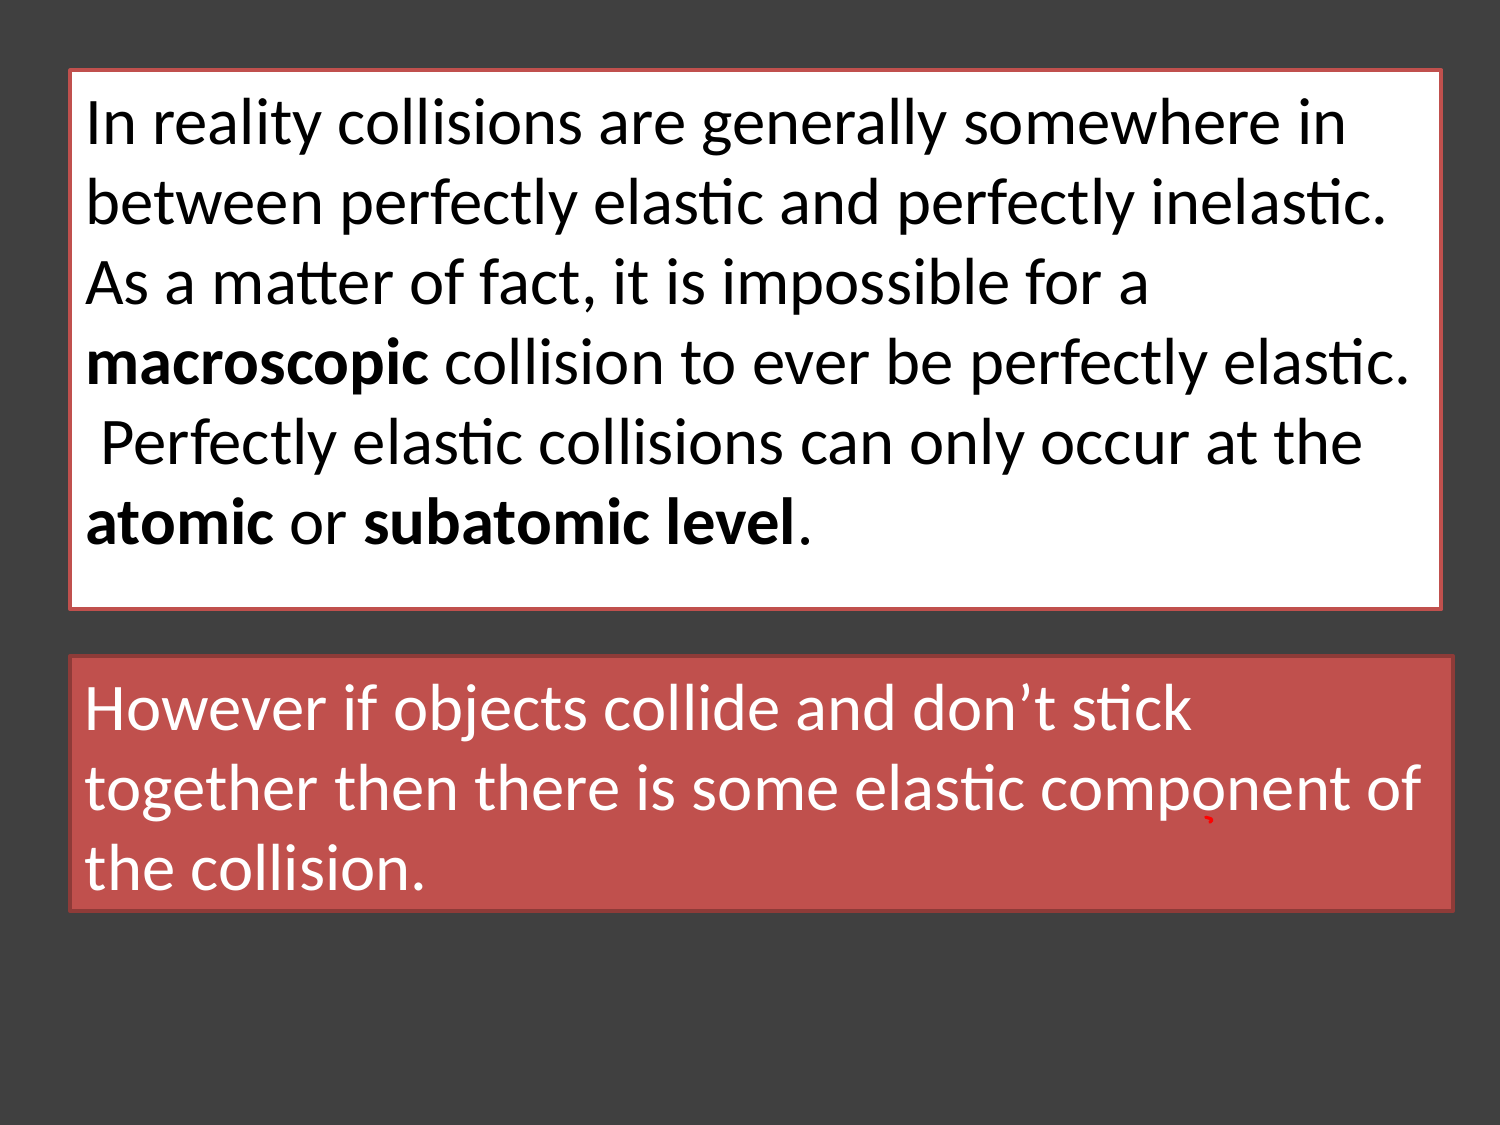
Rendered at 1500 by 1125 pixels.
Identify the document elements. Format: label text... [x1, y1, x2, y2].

text_box However if objects collide and don’t stick together then there is some elastic component of the collision. [68, 654, 1455, 913]
text_box In reality collisions are generally somewhere in between perfectly elastic and perfectly inelastic. As a matter of fact, it is impossible for a macroscopic collision to ever be perfectly elastic. Perfectly elastic collisions can only occur at the atomic or subatomic level. [68, 68, 1443, 611]
